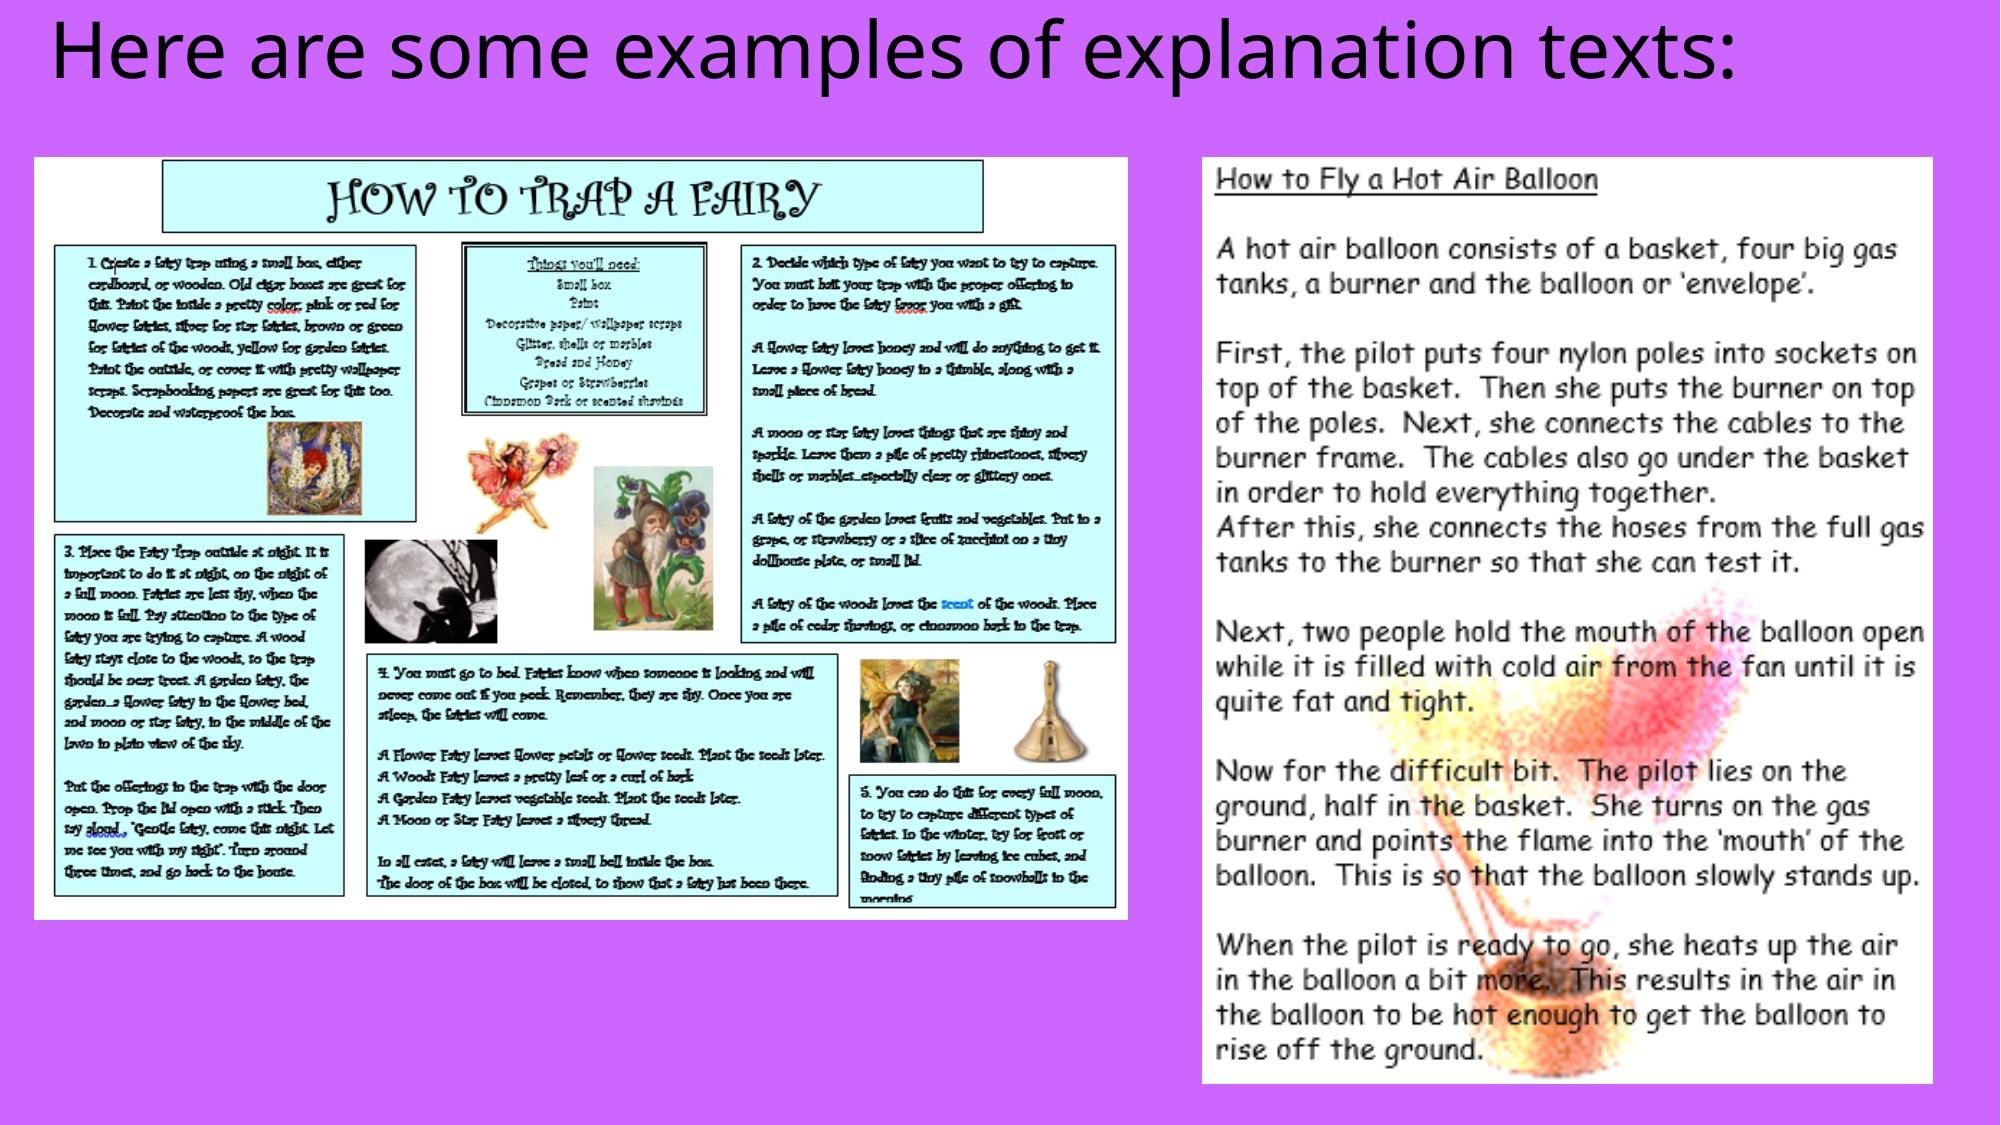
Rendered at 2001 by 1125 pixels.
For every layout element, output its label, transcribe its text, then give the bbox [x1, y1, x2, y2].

picture [1202, 157, 1933, 1084]
picture [34, 157, 1128, 920]
title Here are some examples of explanation texts: [34, 0, 1760, 106]
